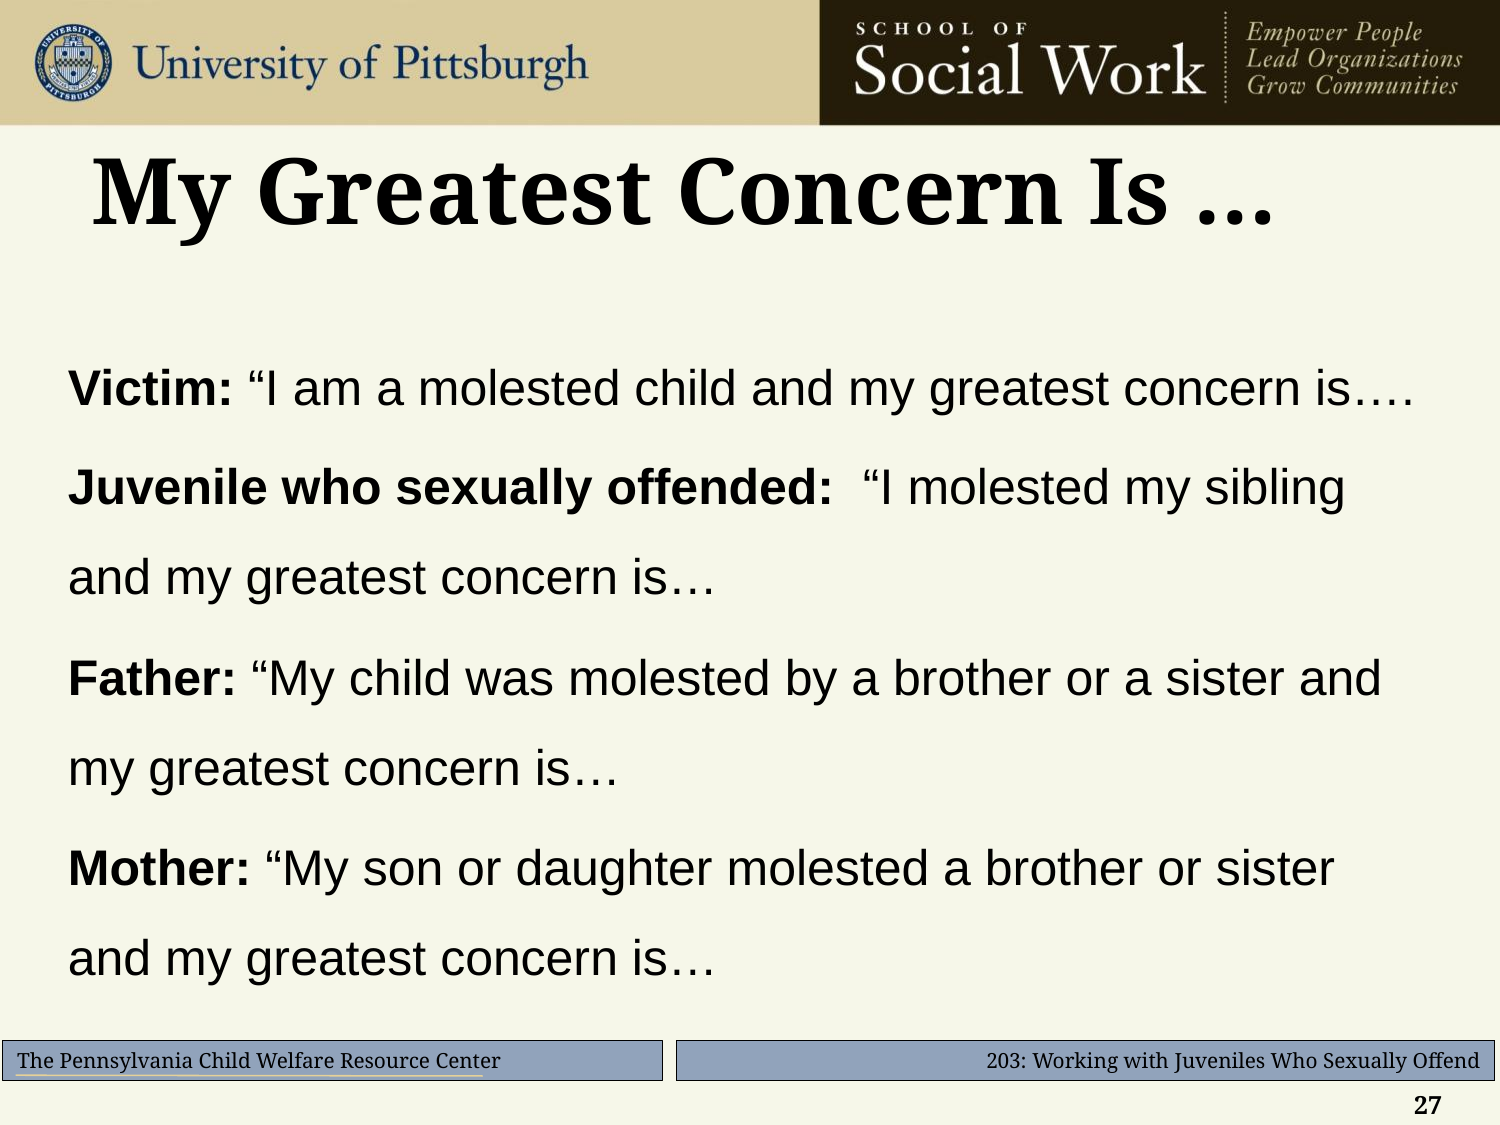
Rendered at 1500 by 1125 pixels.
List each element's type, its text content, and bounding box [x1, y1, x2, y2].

list Victim: “I am a molested child and my greatest concern is…. Juvenile who sexually offended: “I molested my sibling and my greatest concern is… Father: “My child was molested by a brother or a sister and my greatest concern is… Mother: “My son or daughter molested a brother or sister and my greatest concern is… [52, 317, 1448, 1092]
picture [0, 0, 1500, 1125]
title My Greatest Concern Is … [52, 167, 1477, 318]
